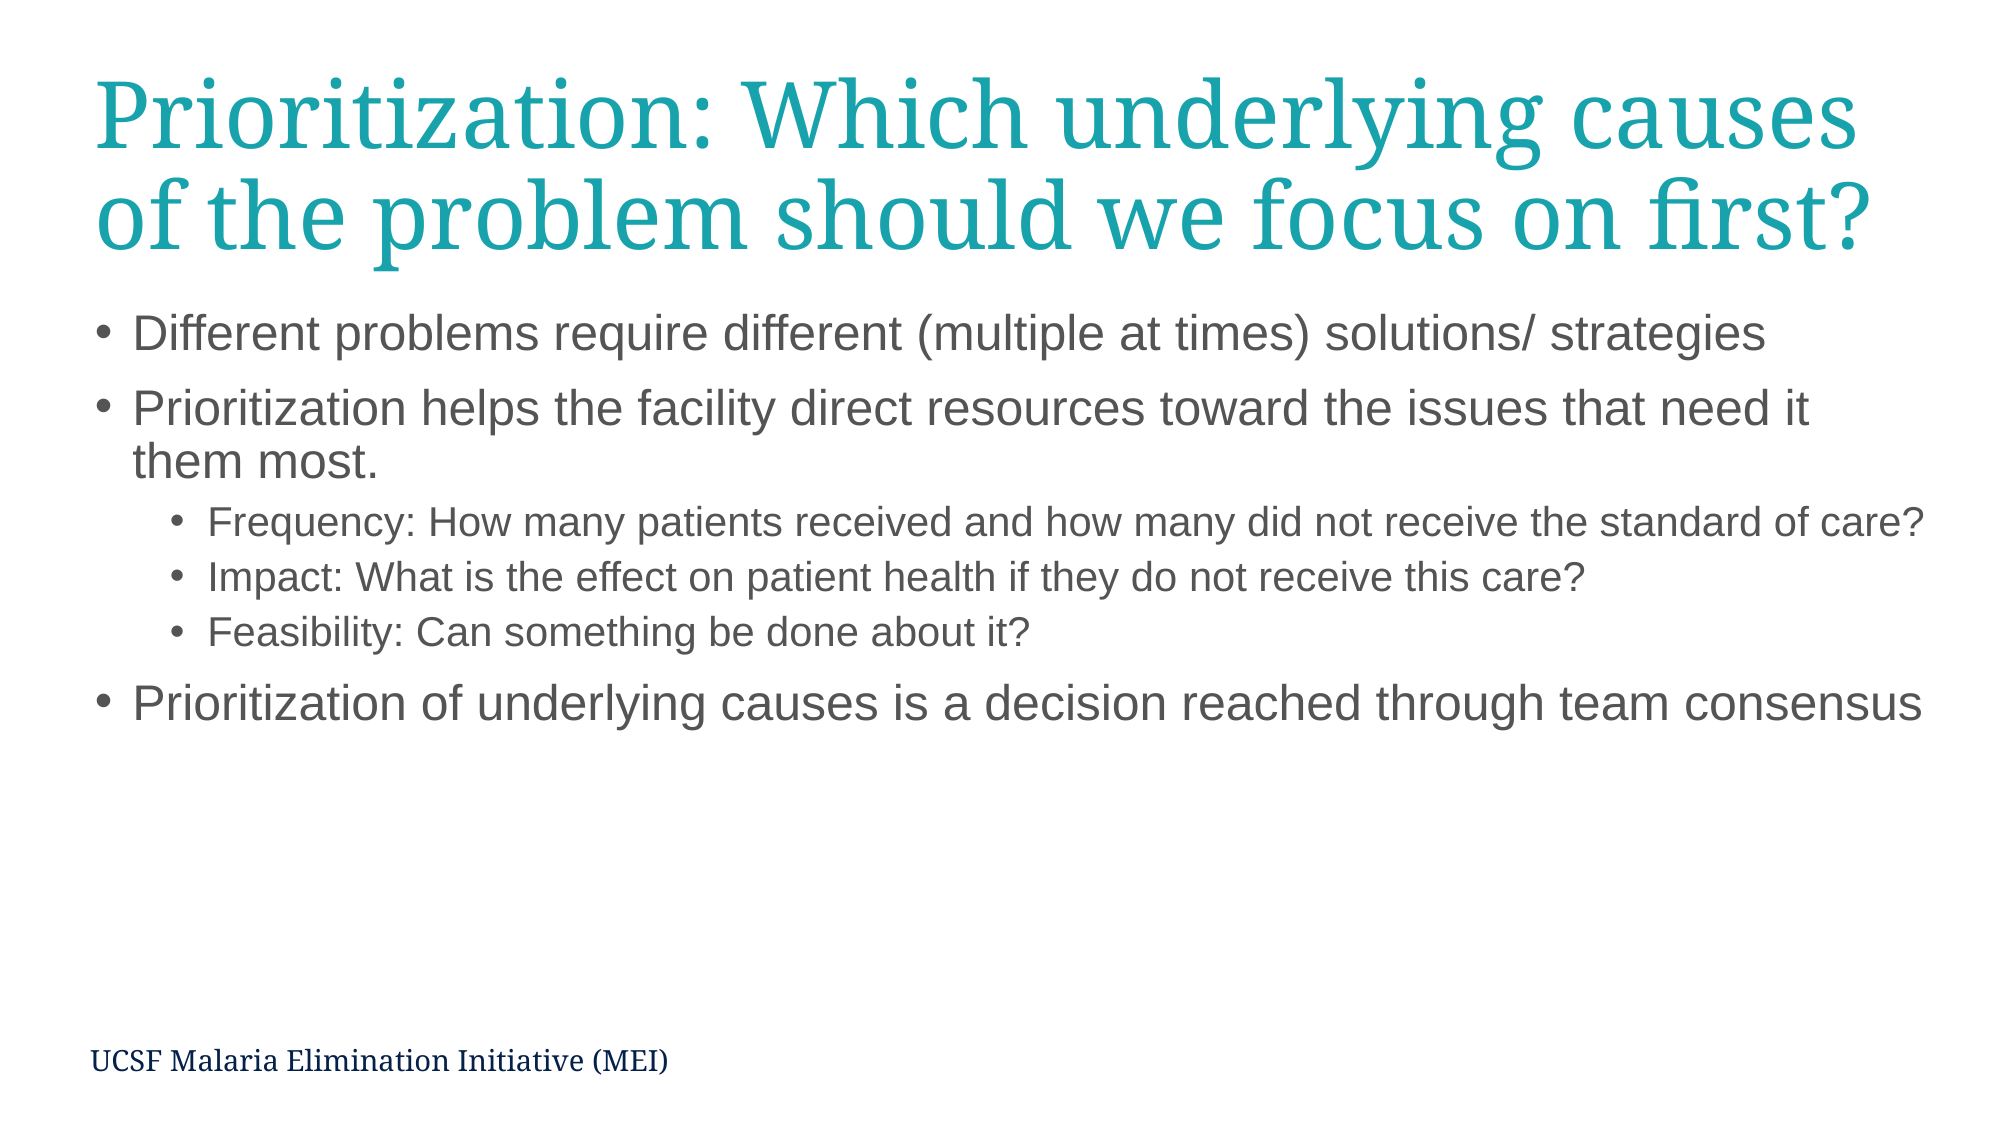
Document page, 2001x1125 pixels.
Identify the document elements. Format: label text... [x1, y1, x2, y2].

list Different problems require different (multiple at times) solutions/ strategies Prioritization helps the facility direct resources toward the issues that need it them most. Frequency: How many patients received and how many did not receive the standard of care? Impact: What is the effect on patient health if they do not receive this care? Feasibility: Can something be done about it? Prioritization of underlying causes is a decision reached through team consensus [79, 299, 1948, 1014]
title Prioritization: Which underlying causes of the problem should we focus on first? [79, 59, 1948, 278]
